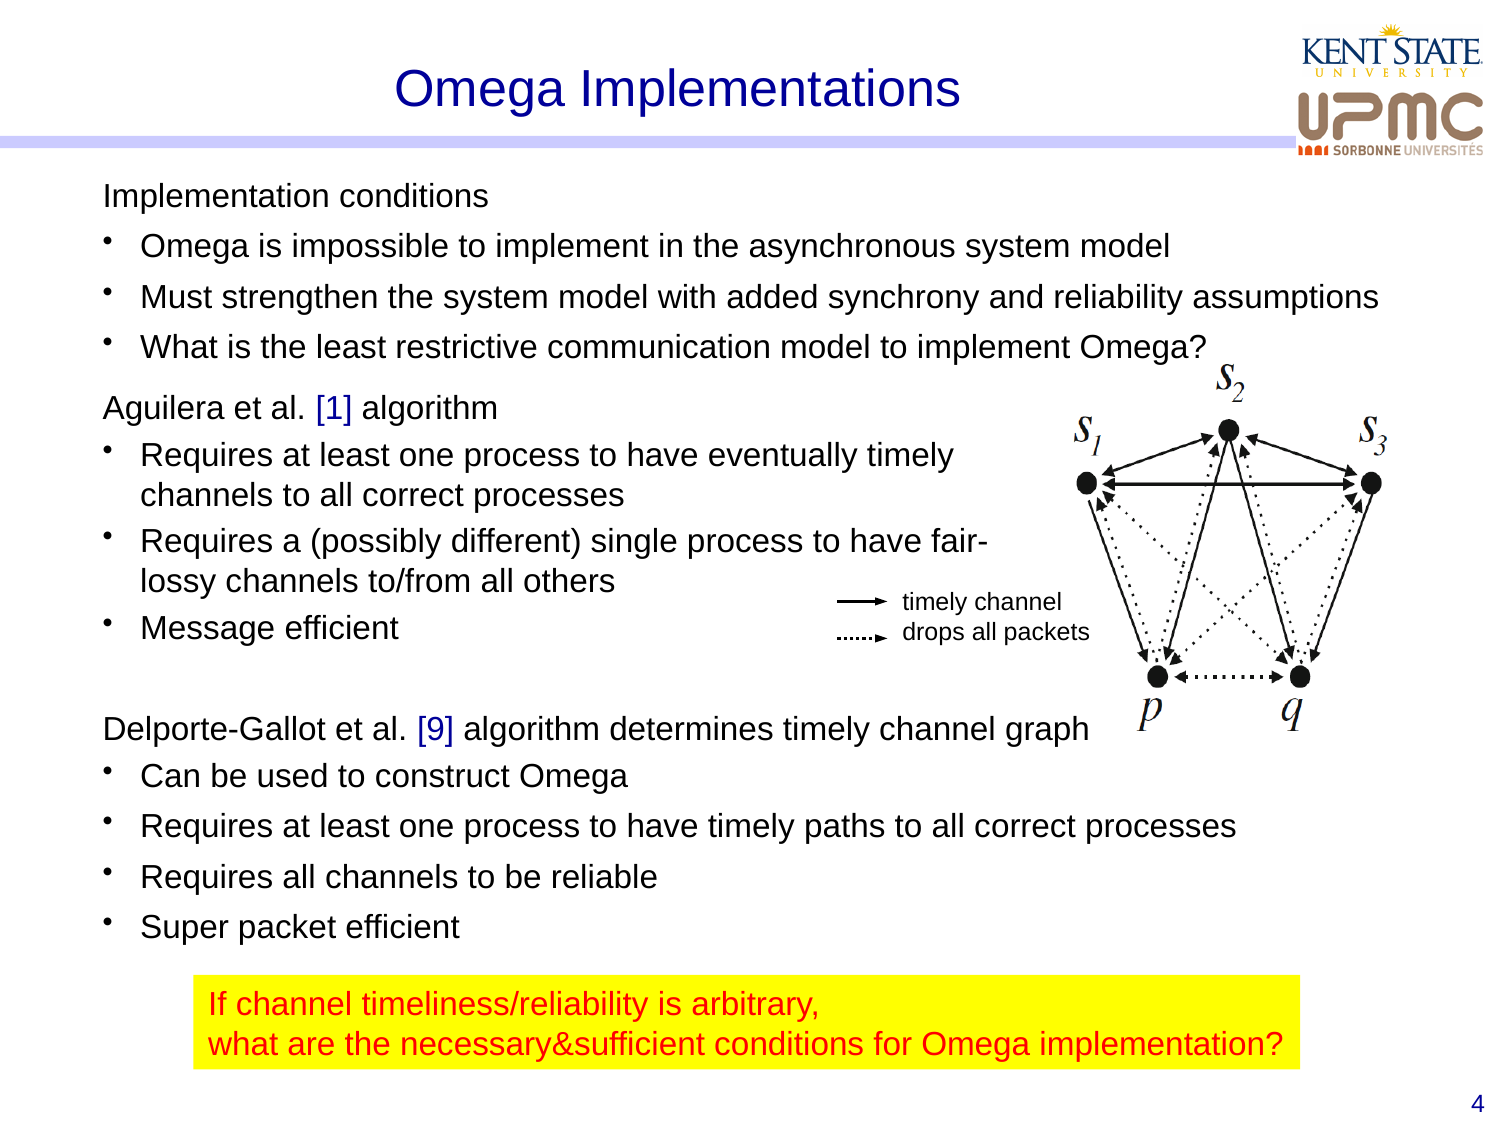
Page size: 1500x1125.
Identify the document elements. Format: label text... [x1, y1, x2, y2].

text_box Delporte-Gallot et al. [9] algorithm determines timely channel graph Can be used to construct Omega Requires at least one process to have timely paths to all correct processes Requires all channels to be reliable Super packet efficient [87, 699, 1400, 988]
text_box Aguilera et al. [1] algorithm Requires at least one process to have eventually timely channels to all correct processes Requires a (possibly different) single process to have fair-lossy channels to/from all others Message efficient [87, 375, 932, 685]
picture [1298, 91, 1483, 156]
picture [937, 322, 1401, 743]
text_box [837, 577, 1138, 654]
text_box If channel timeliness/reliability is arbitrary, what are the necessary&sufficient conditions for Omega implementation? [193, 988, 1301, 1070]
list Implementation conditions Omega is impossible to implement in the asynchronous system model Must strengthen the system model with added synchrony and reliability assumptions What is the least restrictive communication model to implement Omega? [87, 162, 1400, 375]
title Omega Implementations [165, 45, 1191, 125]
